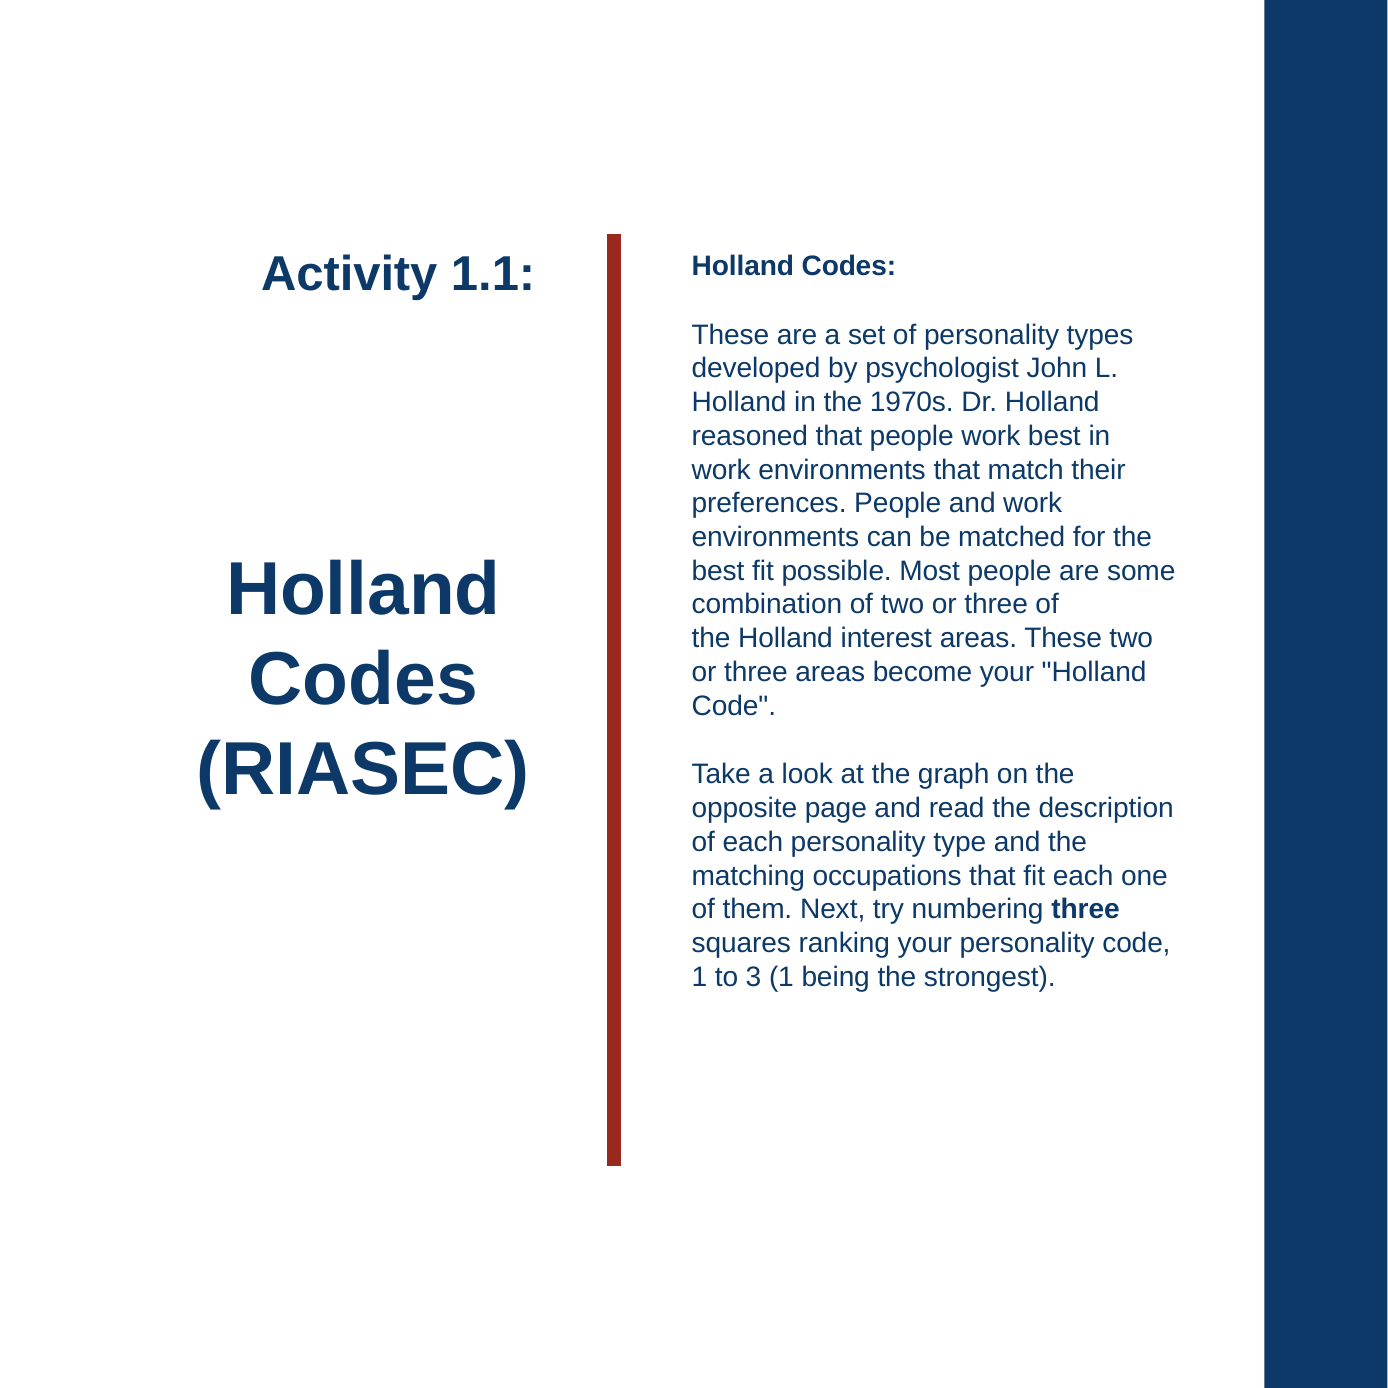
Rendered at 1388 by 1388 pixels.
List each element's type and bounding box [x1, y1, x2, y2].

text_box [1263, 0, 1388, 1388]
text_box [176, 233, 1192, 1167]
